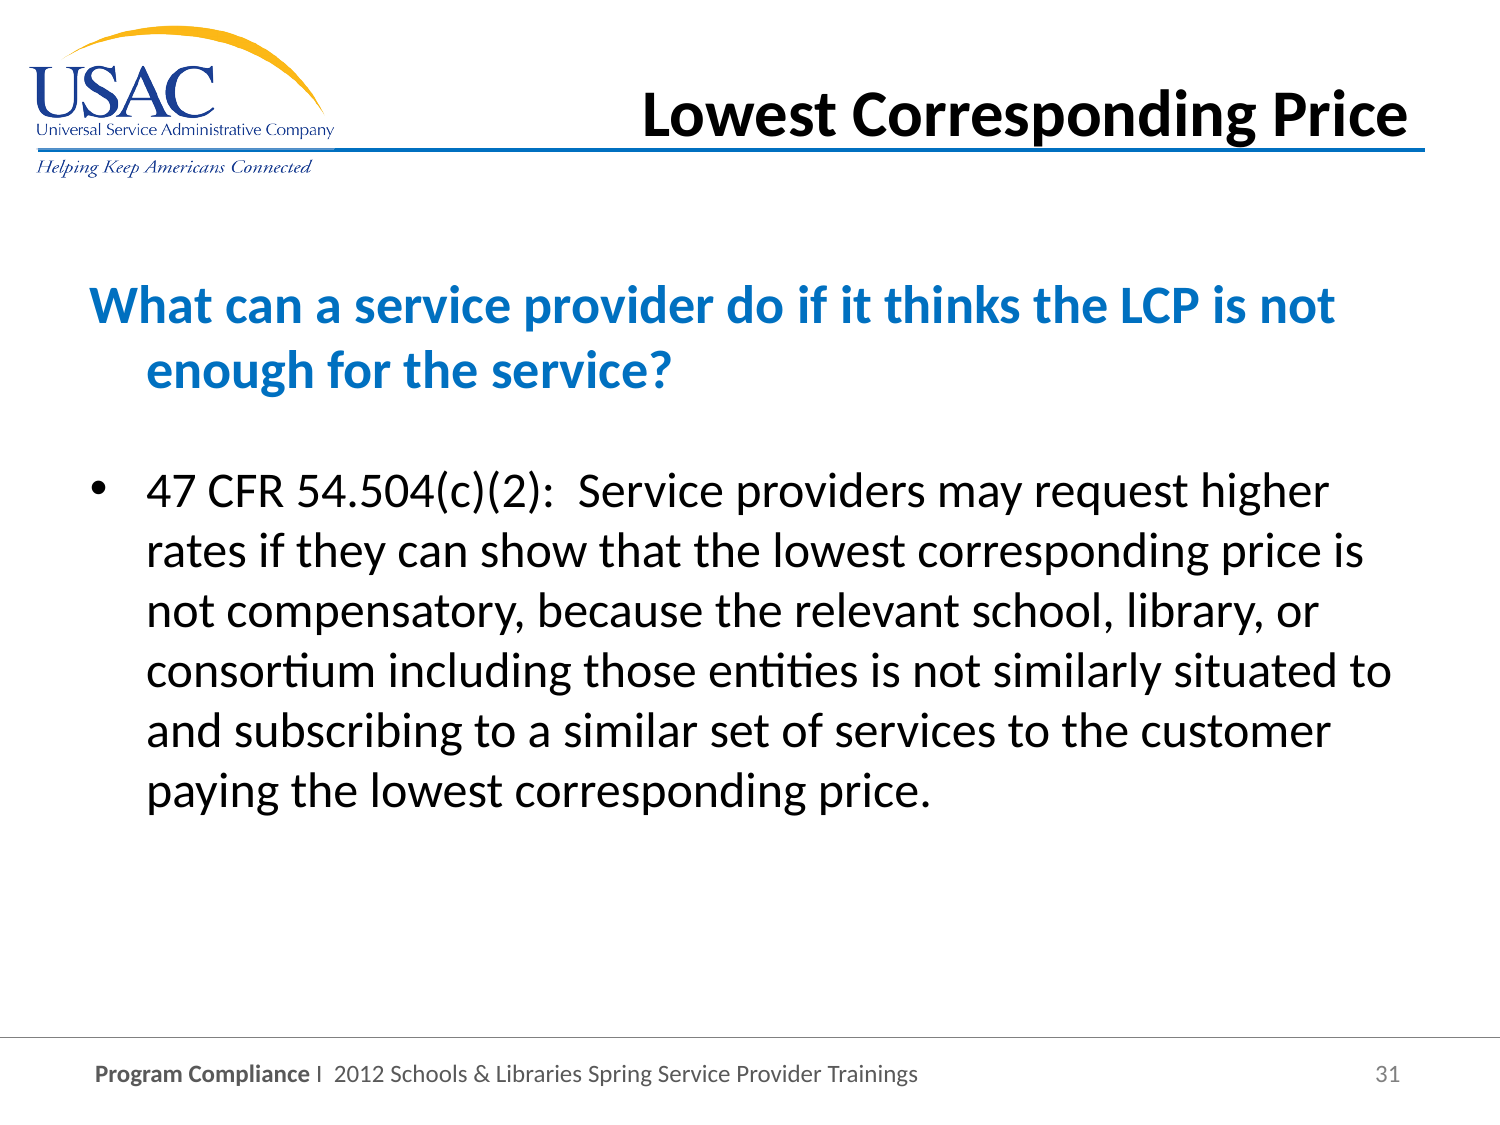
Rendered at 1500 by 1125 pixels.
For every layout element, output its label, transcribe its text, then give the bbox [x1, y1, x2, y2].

text_box 47 CFR 54.504(c)(2): Service providers may request higher rates if they can show that the lowest corresponding price is not compensatory, because the relevant school, library, or consortium including those entities is not similarly situated to and subscribing to a similar set of services to the customer paying the lowest corresponding price. [74, 450, 1425, 850]
picture [0, 0, 375, 476]
list What can a service provider do if it thinks the LCP is not enough for the service? [75, 262, 1425, 363]
list Lowest Corresponding Price [421, 62, 1425, 150]
